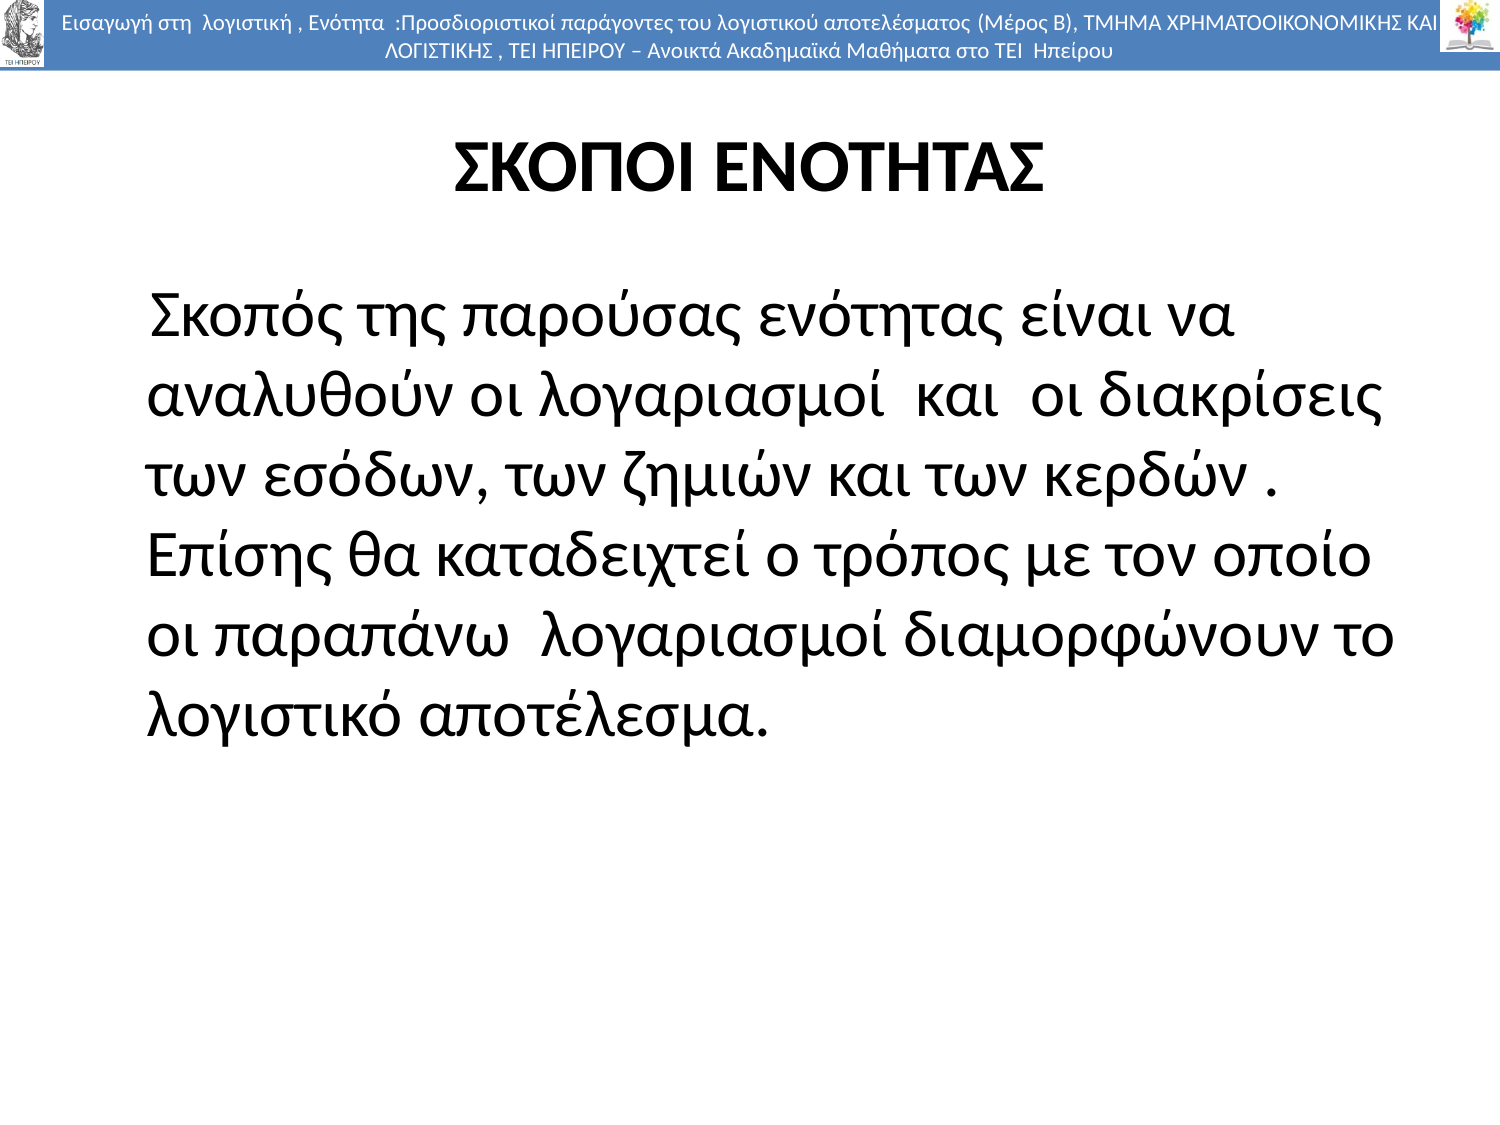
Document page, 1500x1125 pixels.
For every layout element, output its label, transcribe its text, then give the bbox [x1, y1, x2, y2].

picture [1439, 0, 1500, 53]
title ΣΚΟΠΟΙ ΕΝΟΤΗΤΑΣ [75, 90, 1425, 233]
text_box Εισαγωγή στη λογιστική , Ενότητα :Προσδιοριστικοί παράγοντες του λογιστικού αποτελέσματος (Μέρος Β), ΤΜΗΜΑ ΧΡΗΜΑΤΟΟΙΚΟΝΟΜΙΚΉΣ ΚΑΙ ΛΟΓΙΣΤΙΚΗΣ , ΤΕΙ ΗΠΕΙΡΟΥ – Ανοικτά Ακαδημαϊκά Μαθήματα στο ΤΕΙ Ηπείρου [45, 0, 1500, 72]
list Σκοπός της παρούσας ενότητας είναι να αναλυθούν οι λογαριασμοί και οι διακρίσεις των εσόδων, των ζημιών και των κερδών . Επίσης θα καταδειχτεί ο τρόπος με τον οποίο οι παραπάνω λογαριασμοί διαμορφώνουν το λογιστικό αποτέλεσμα. [75, 262, 1425, 1005]
picture [0, 0, 45, 67]
